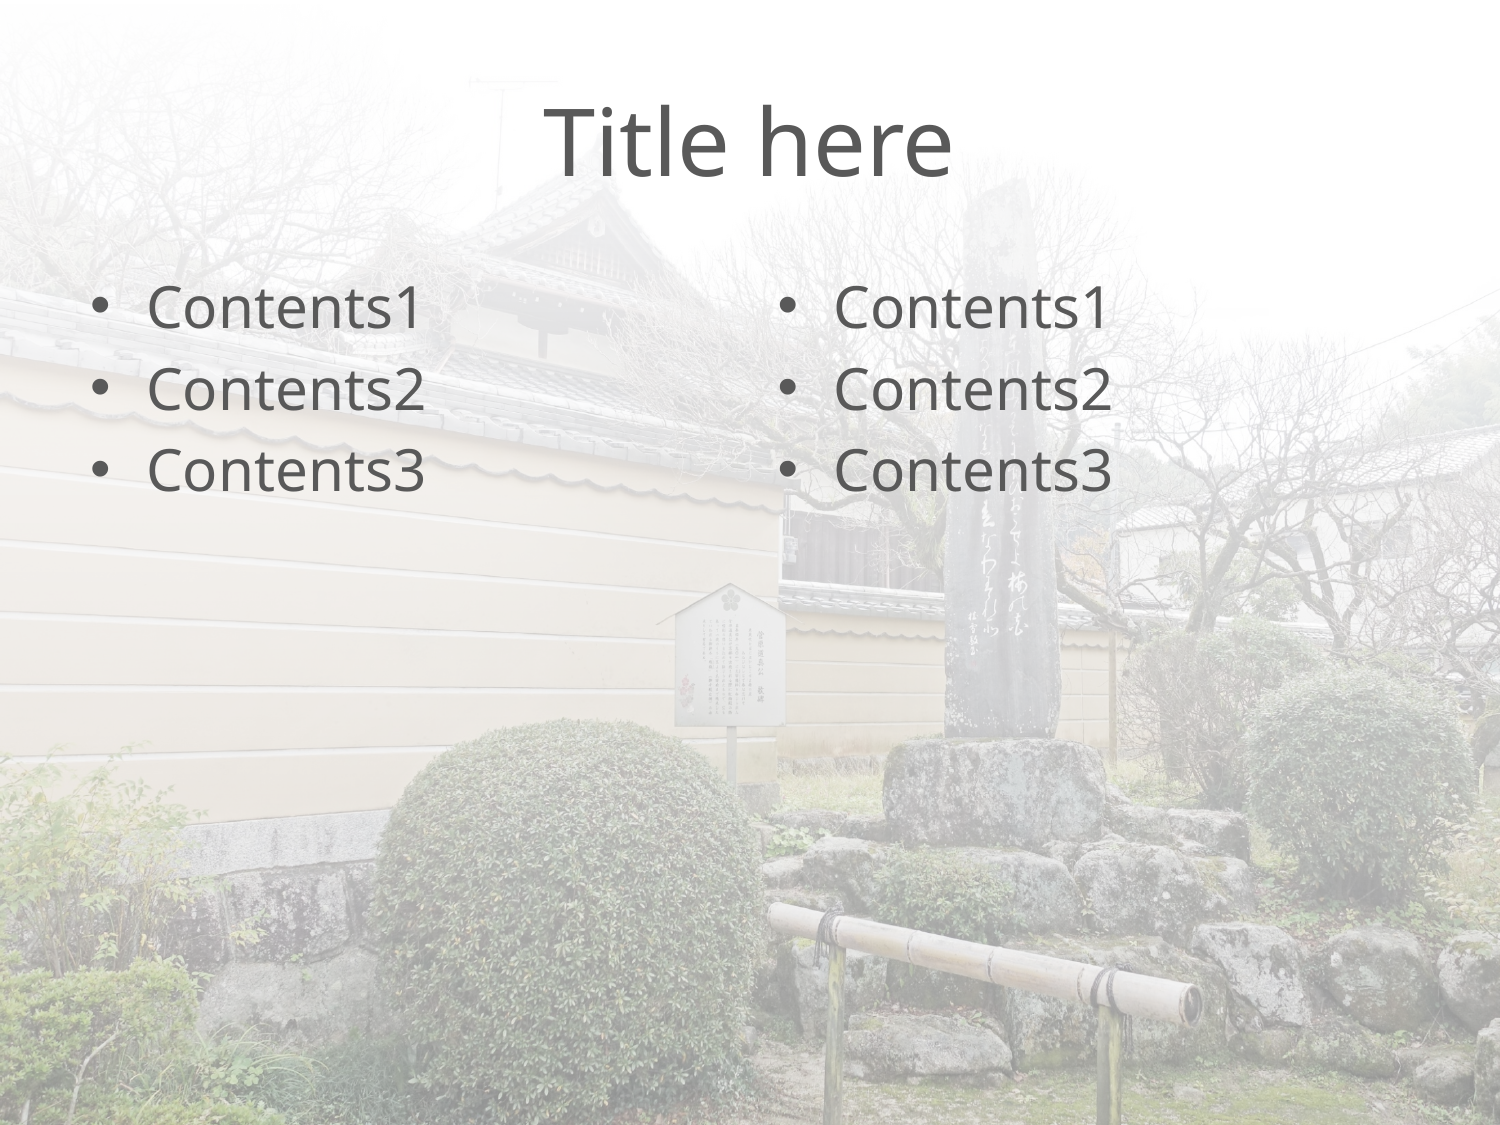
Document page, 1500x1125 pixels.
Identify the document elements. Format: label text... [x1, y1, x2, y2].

title Title here [75, 45, 1425, 233]
list Contents1 Contents2 Contents3 [762, 262, 1425, 1005]
list Contents1 Contents2 Contents3 [75, 262, 738, 1005]
text_box [0, 0, 1500, 1125]
